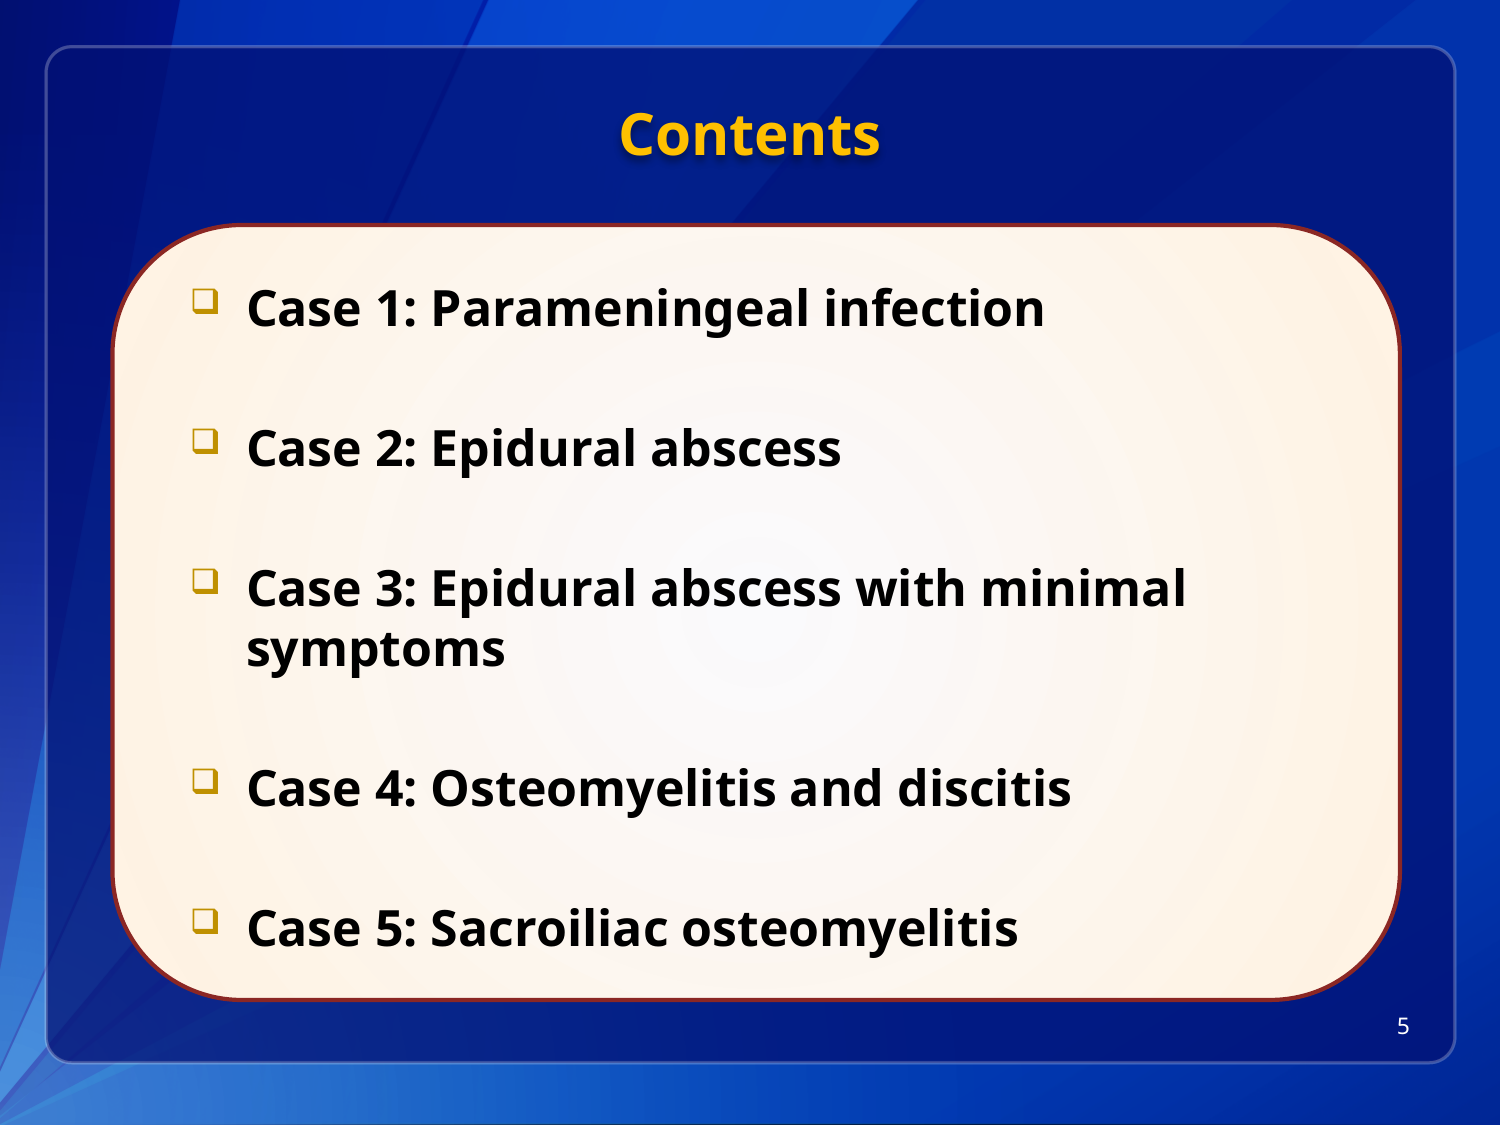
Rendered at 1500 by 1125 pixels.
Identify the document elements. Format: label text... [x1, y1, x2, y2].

text_box [110, 222, 1370, 950]
list 5 [75, 950, 1425, 1050]
list Case 1: Parameningeal infection Case 2: Epidural abscess Case 3: Epidural abscess with minimal symptoms Case 4: Osteomyelitis and discitis Case 5: Sacroiliac osteomyelitis [174, 268, 1400, 950]
picture [0, 0, 1500, 1125]
title Contents [75, 0, 1425, 175]
